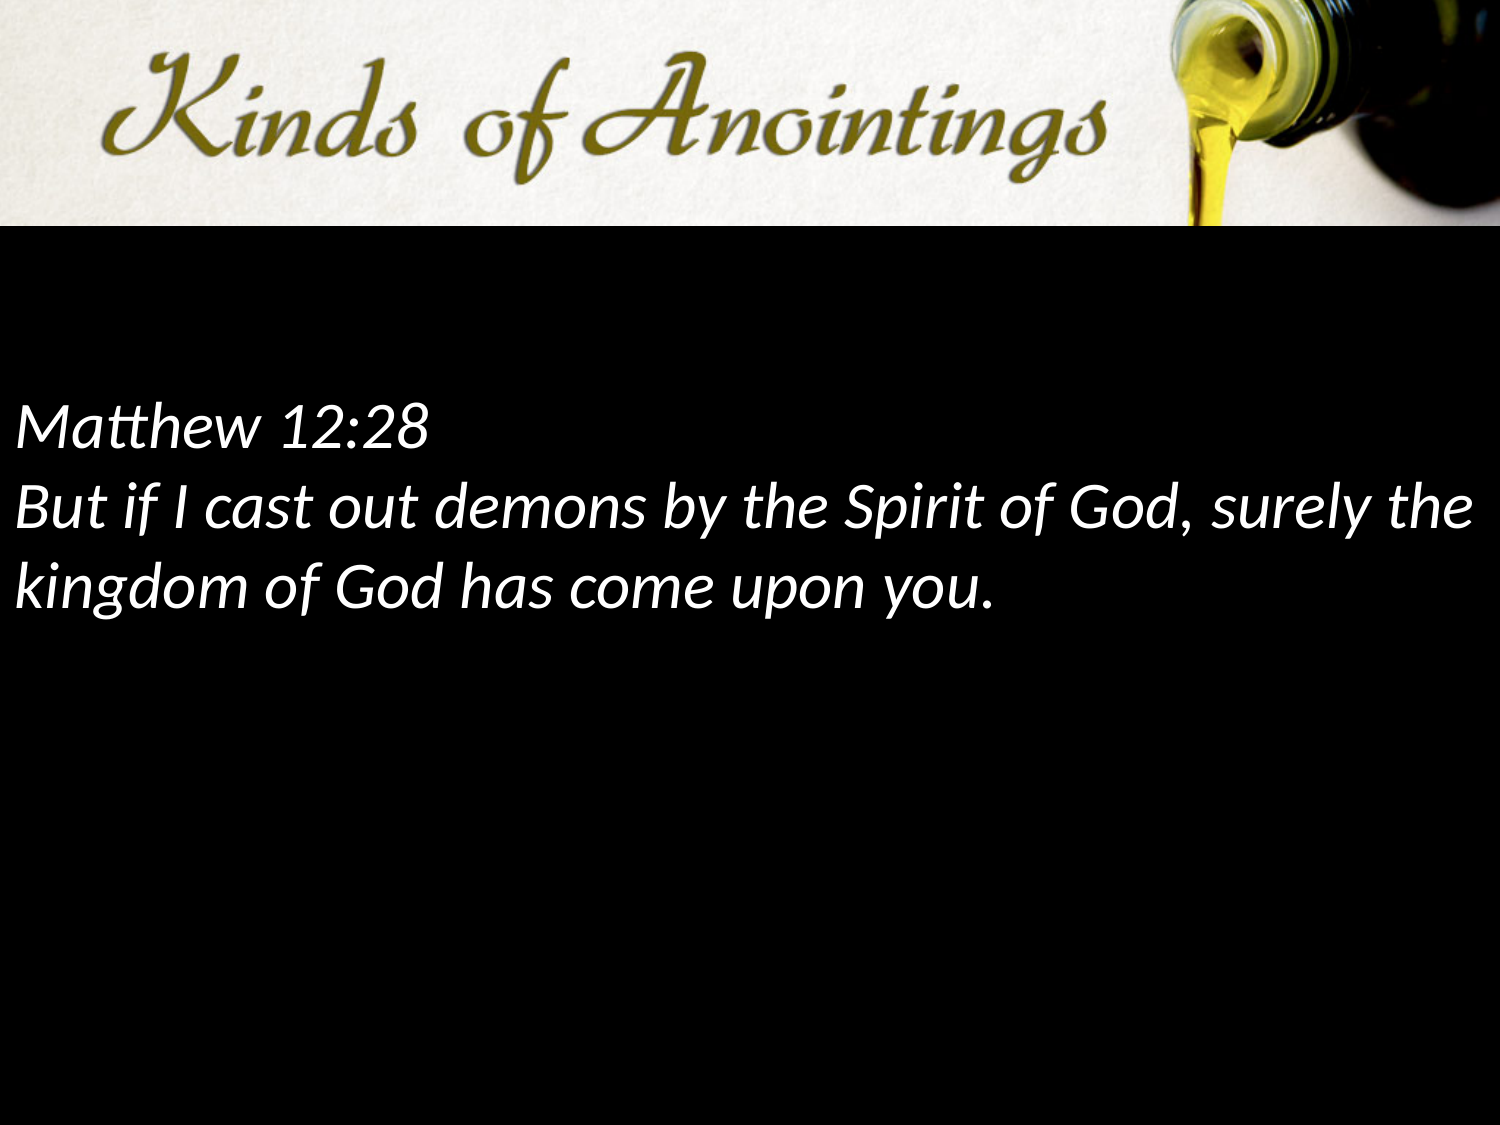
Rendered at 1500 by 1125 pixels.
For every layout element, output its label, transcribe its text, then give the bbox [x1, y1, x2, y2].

text_box Matthew 12:28 But if I cast out demons by the Spirit of God, surely the kingdom of God has come upon you. [0, 374, 1500, 630]
picture [0, 0, 1500, 226]
